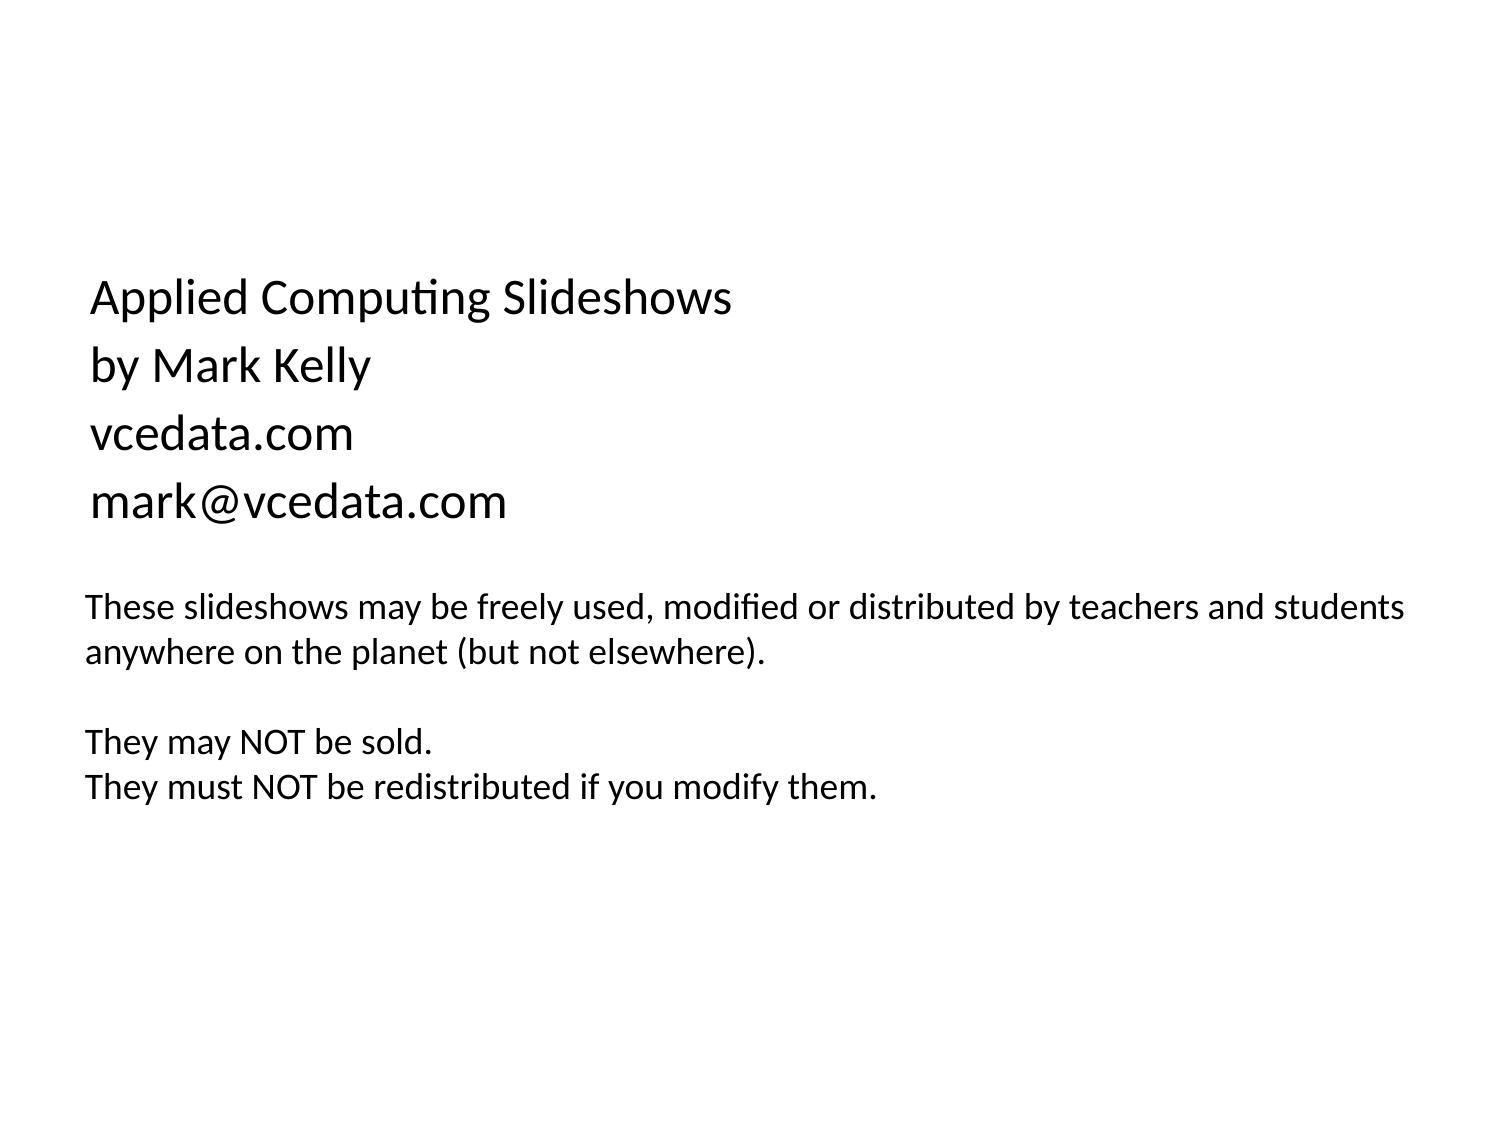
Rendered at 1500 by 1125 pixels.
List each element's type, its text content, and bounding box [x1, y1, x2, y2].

text_box These slideshows may be freely used, modified or distributed by teachers and students anywhere on the planet (but not elsewhere). They may NOT be sold. They must NOT be redistributed if you modify them. [70, 574, 1442, 815]
text_box Applied Computing Slideshows by Mark Kelly vcedata.com mark@vcedata.com [74, 262, 1425, 539]
